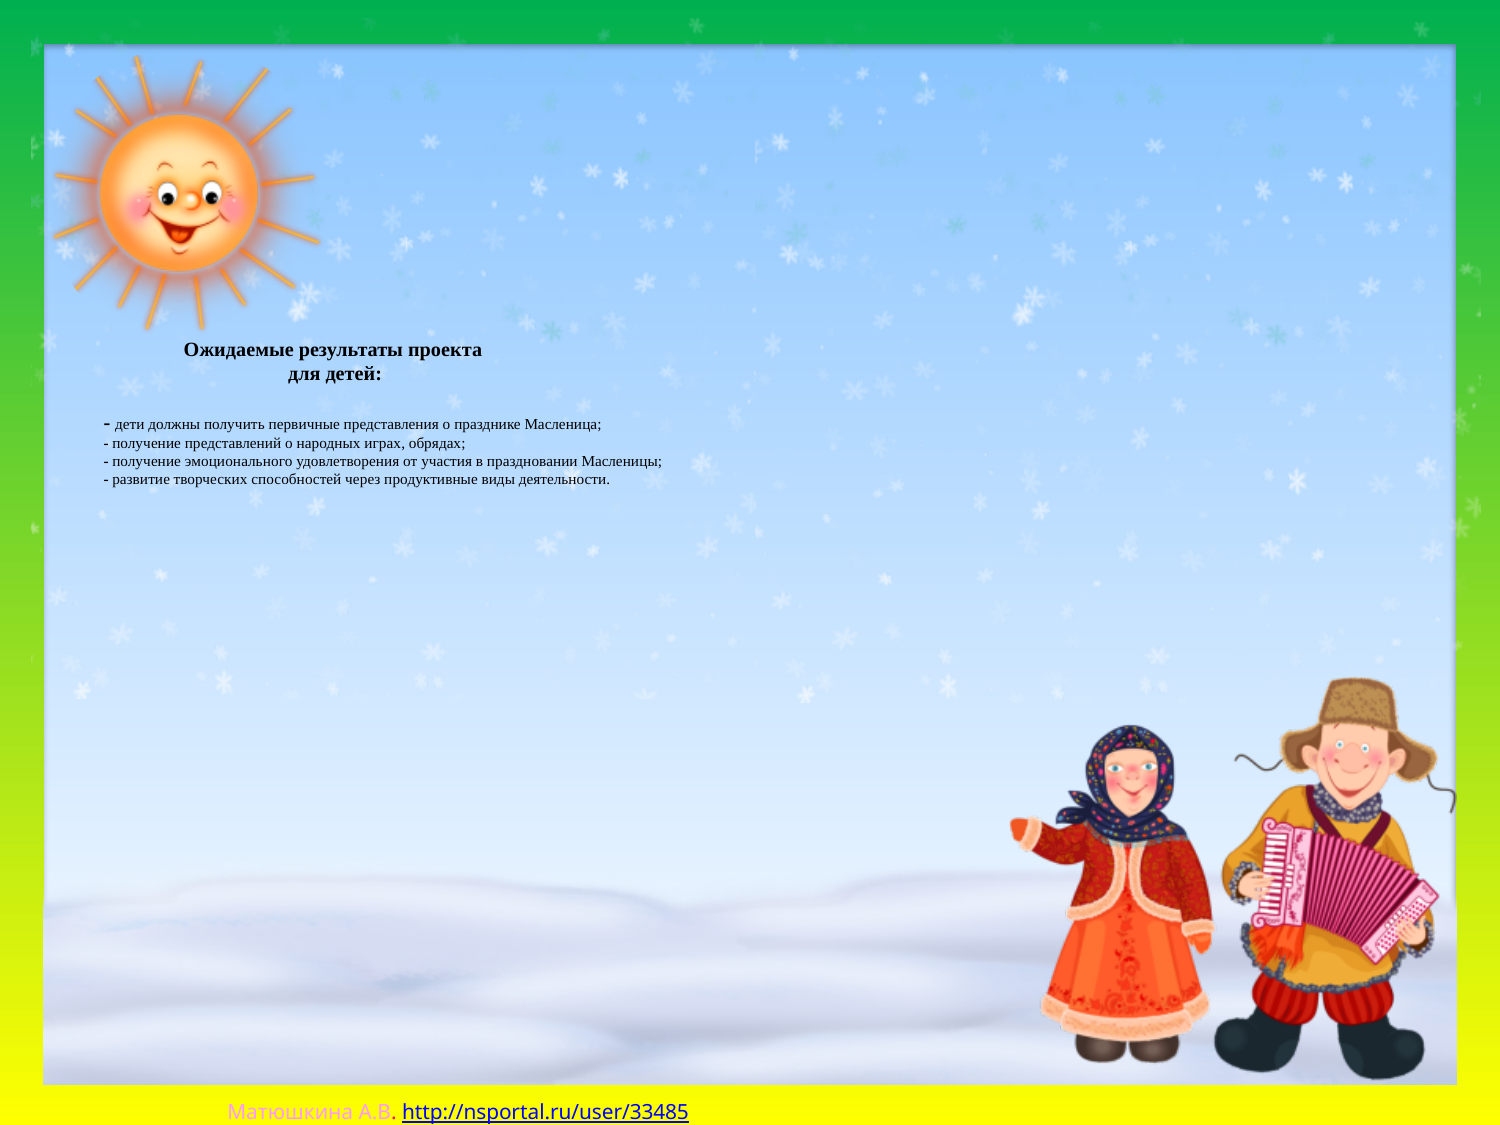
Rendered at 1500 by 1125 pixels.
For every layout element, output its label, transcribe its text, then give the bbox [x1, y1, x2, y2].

picture [31, 18, 1481, 1085]
title Ожидаемые результаты проекта для детей: - дети должны получить первичные представления о празднике Масленица; - получение представлений о народных играх, обрядах; - получение эмоционального удовлетворения от участия в праздновании Масленицы; - развитие творческих способностей через продуктивные виды деятельности. [88, 326, 1451, 514]
